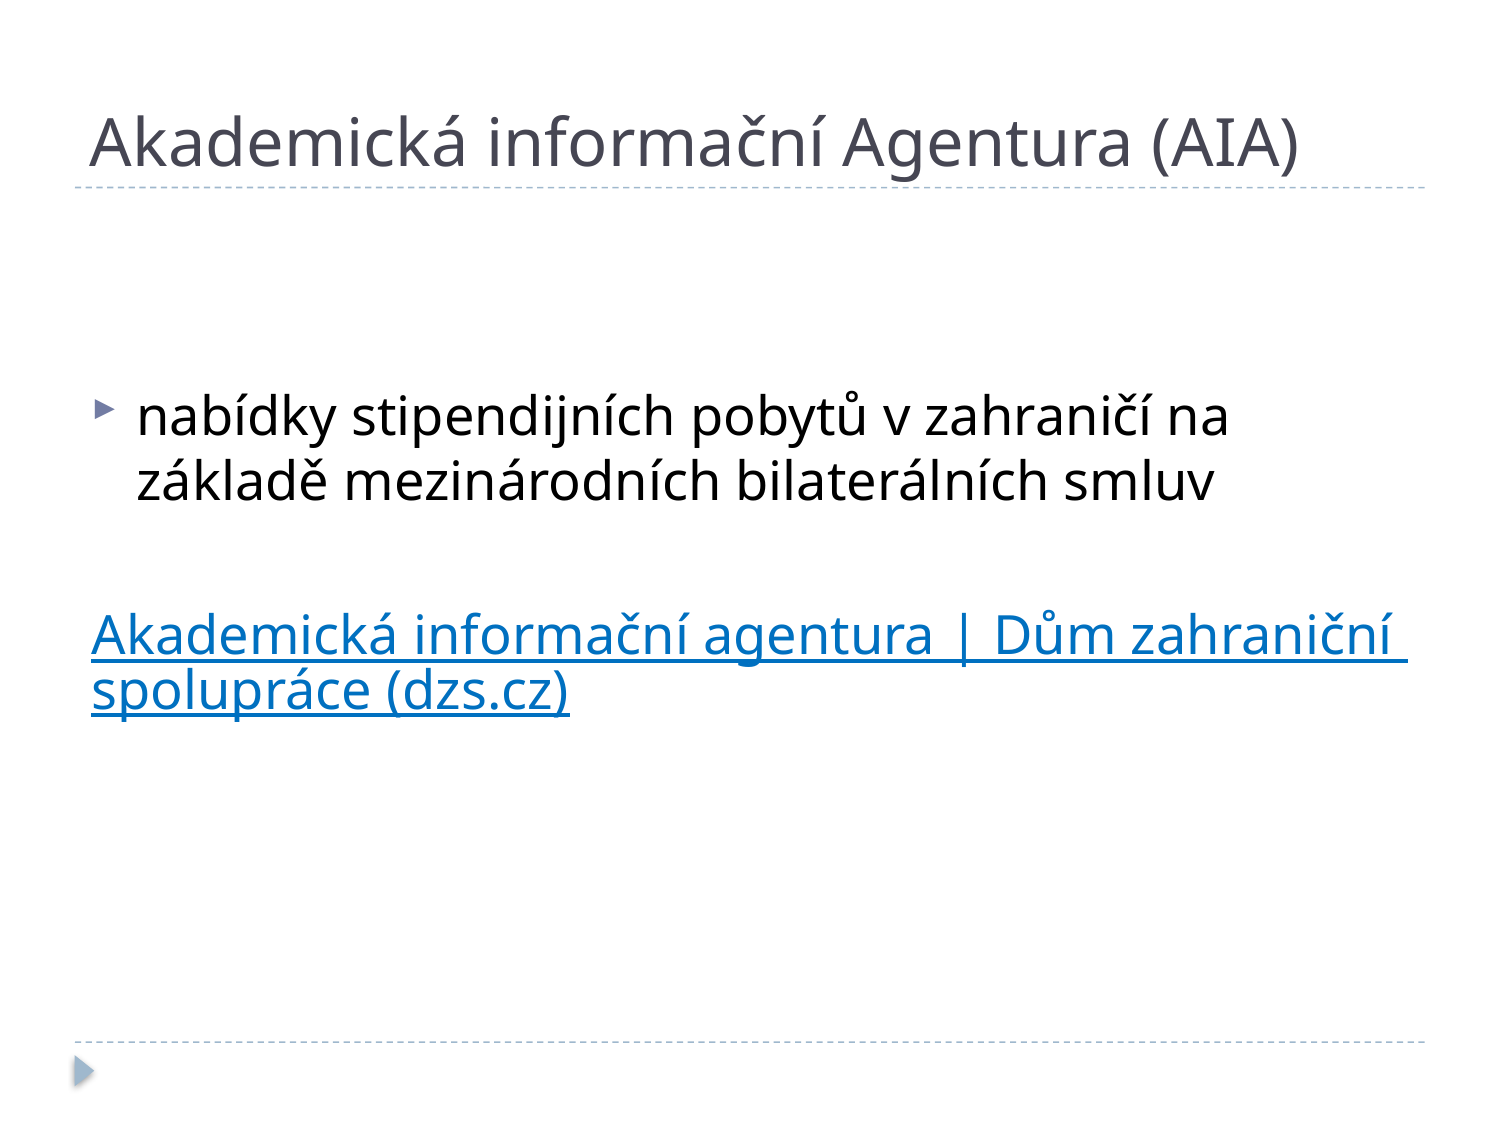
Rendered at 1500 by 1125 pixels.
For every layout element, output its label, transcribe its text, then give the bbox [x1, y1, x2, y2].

title Akademická informační Agentura (AIA) [75, 24, 1425, 188]
list nabídky stipendijních pobytů v zahraničí na základě mezinárodních bilaterálních smluv Akademická informační agentura | Dům zahraniční spolupráce (dzs.cz) [76, 373, 1427, 787]
